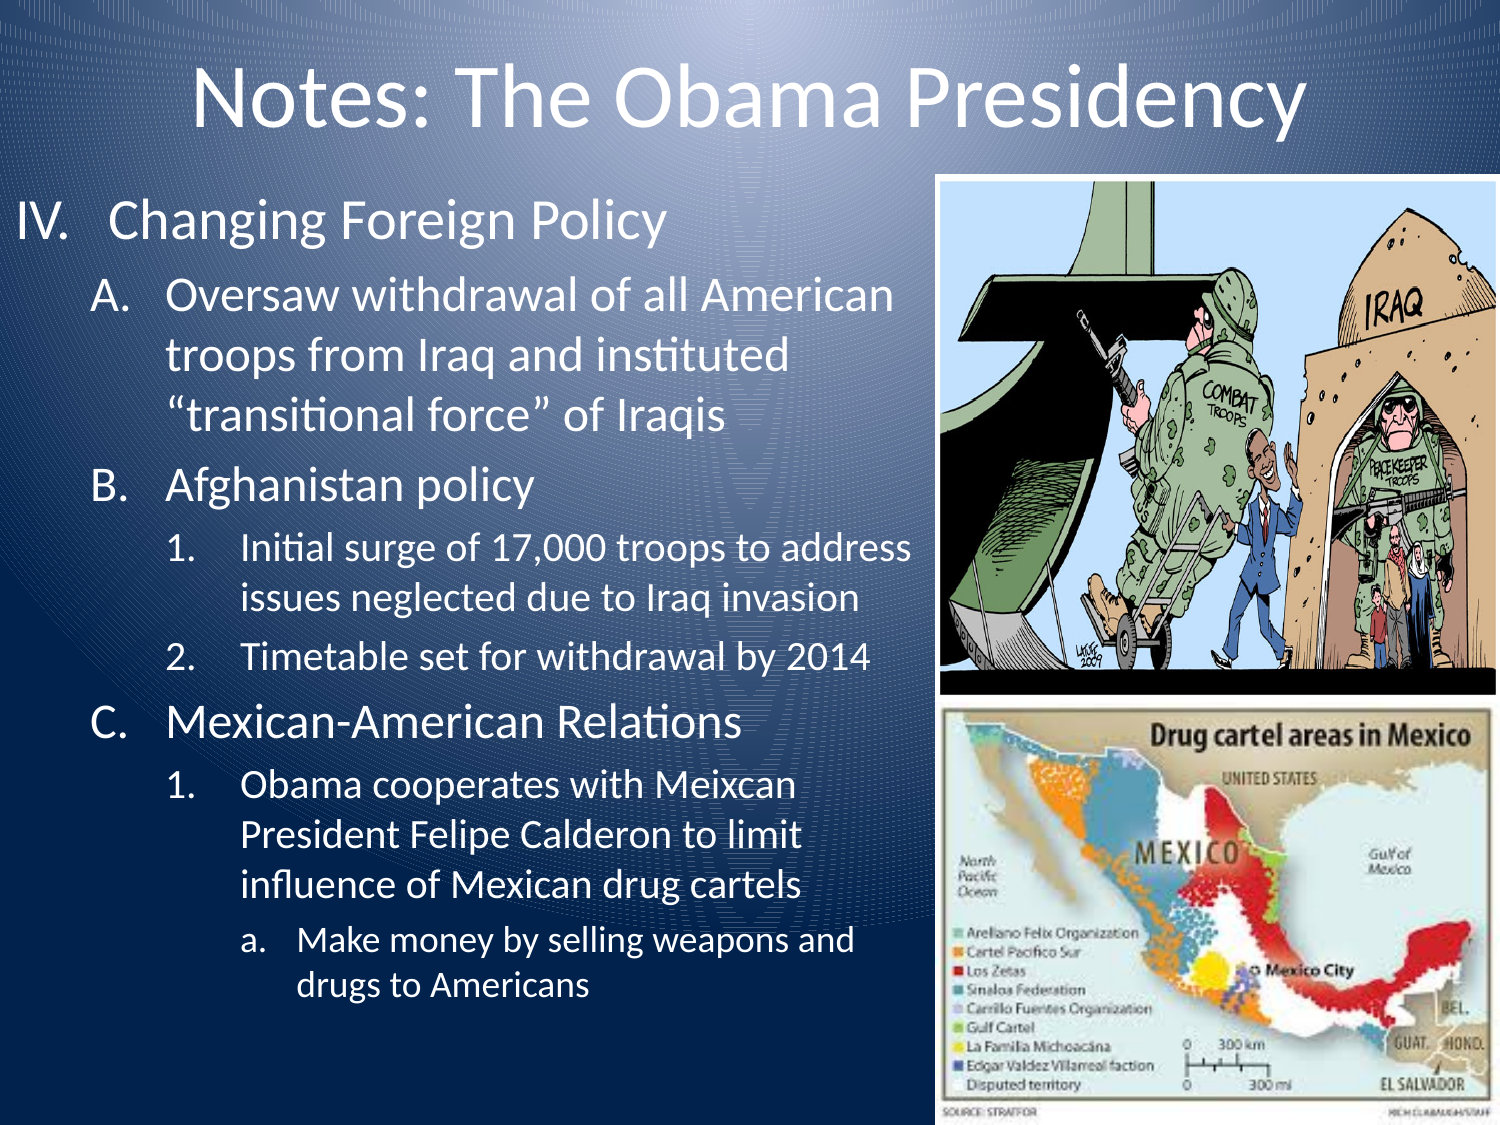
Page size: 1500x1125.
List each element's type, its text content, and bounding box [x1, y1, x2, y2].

list Changing Foreign Policy Oversaw withdrawal of all American troops from Iraq and instituted “transitional force” of Iraqis Afghanistan policy Initial surge of 17,000 troops to address issues neglected due to Iraq invasion Timetable set for withdrawal by 2014 Mexican-American Relations Obama cooperates with Meixcan President Felipe Calderon to limit influence of Mexican drug cartels Make money by selling weapons and drugs to Americans [0, 175, 932, 1125]
picture [935, 174, 1500, 1125]
title Notes: The Obama Presidency [0, 6, 1500, 175]
